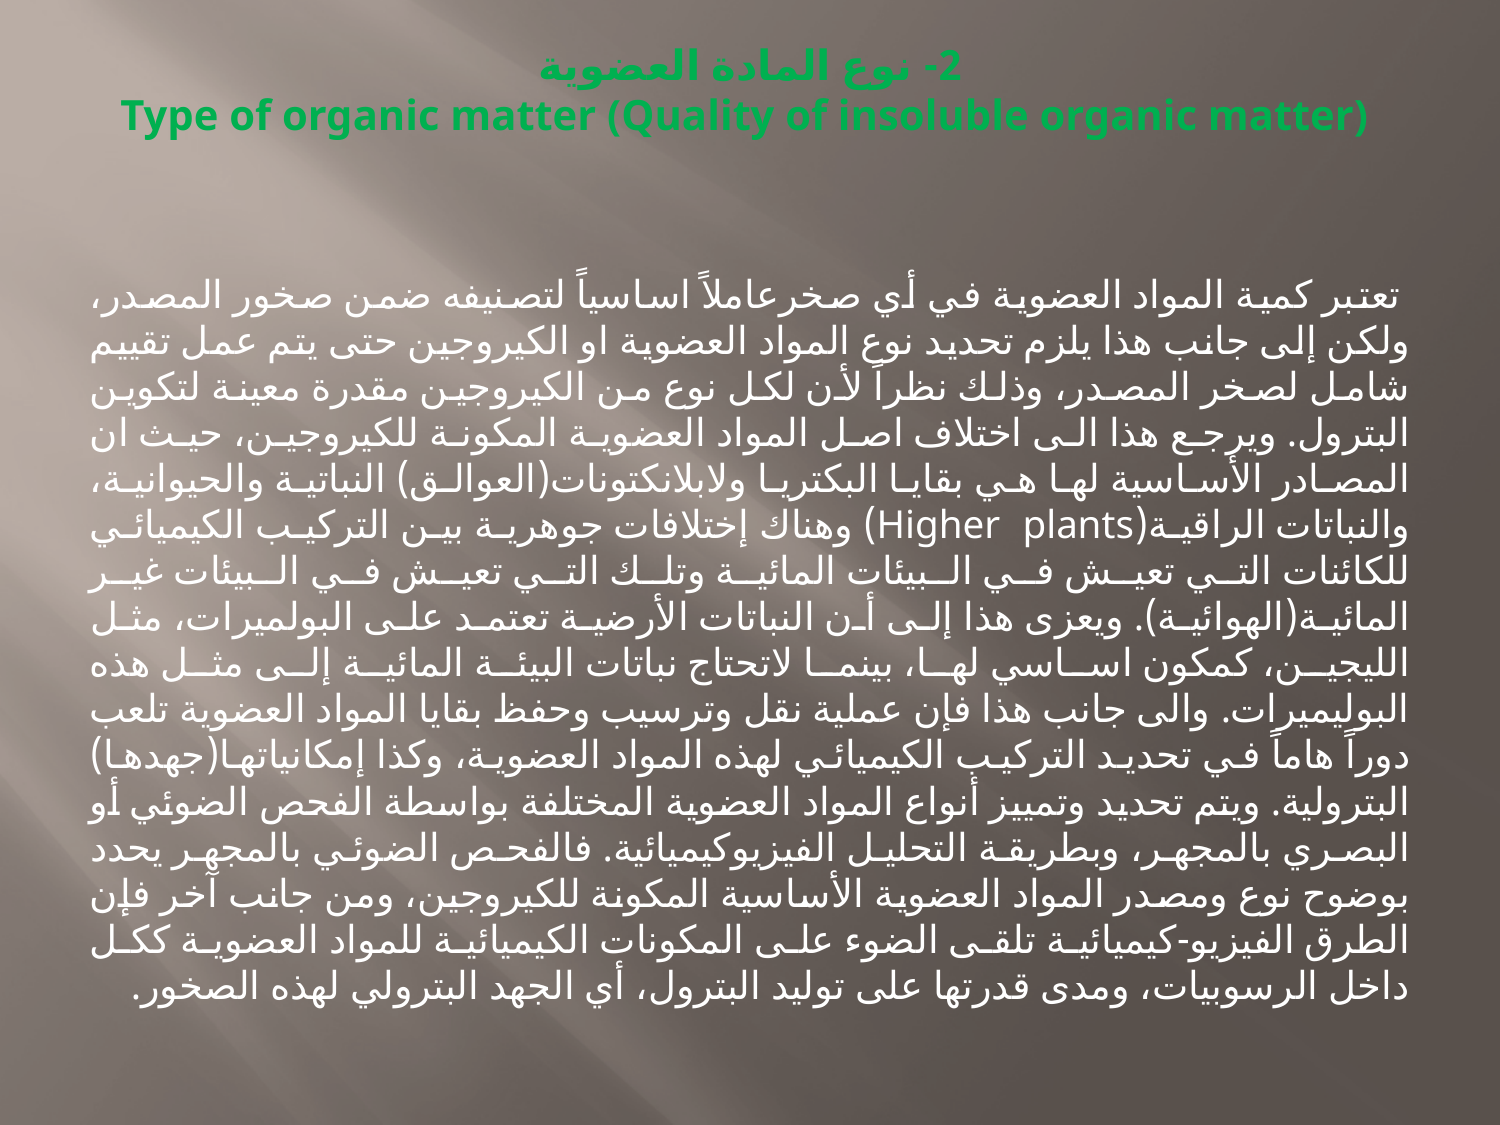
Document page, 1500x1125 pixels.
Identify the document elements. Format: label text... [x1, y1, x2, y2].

title 2- نوع المادة العضوية Type of organic matter (Quality of insoluble organic matter) [75, 45, 1425, 233]
list تعتبر كمية المواد العضوية في أي صخرعاملاً اساسياً لتصنيفه ضمن صخور المصدر، ولكن إلى جانب هذا يلزم تحديد نوع المواد العضوية او الكيروجين حتى يتم عمل تقييم شامل لصخر المصدر، وذلك نظراً لأن لكل نوع من الكيروجين مقدرة معينة لتكوين البترول. ويرجع هذا الى اختلاف اصل المواد العضوية المكونة للكيروجين، حيث ان المصادر الأساسية لها هي بقايا البكتريا ولابلانكتونات(العوالق) النباتية والحيوانية، والنباتات الراقية(Higher plants) وهناك إختلافات جوهرية بين التركيب الكيميائي للكائنات التي تعيش في البيئات المائية وتلك التي تعيش في البيئات غير المائية(الهوائية). ويعزى هذا إلى أن النباتات الأرضية تعتمد على البولميرات، مثل الليجين، كمكون اساسي لها، بينما لاتحتاج نباتات البيئة المائية إلى مثل هذه البوليميرات. والى جانب هذا فإن عملية نقل وترسيب وحفظ بقايا المواد العضوية تلعب دوراً هاماً في تحديد التركيب الكيميائي لهذه المواد العضوية، وكذا إمكانياتها(جهدها) البترولية. ويتم تحديد وتمييز أنواع المواد العضوية المختلفة بواسطة الفحص الضوئي أو البصري بالمجهر، وبطريقة التحليل الفيزيوكيميائية. فالفحص الضوئي بالمجهر يحدد بوضوح نوع ومصدر المواد العضوية الأساسية المكونة للكيروجين، ومن جانب آخر فإن الطرق الفيزيو-كيميائية تلقى الضوء على المكونات الكيميائية للمواد العضوية ككل داخل الرسوبيات، ومدى قدرتها على توليد البترول، أي الجهد البترولي لهذه الصخور. [75, 262, 1425, 1035]
